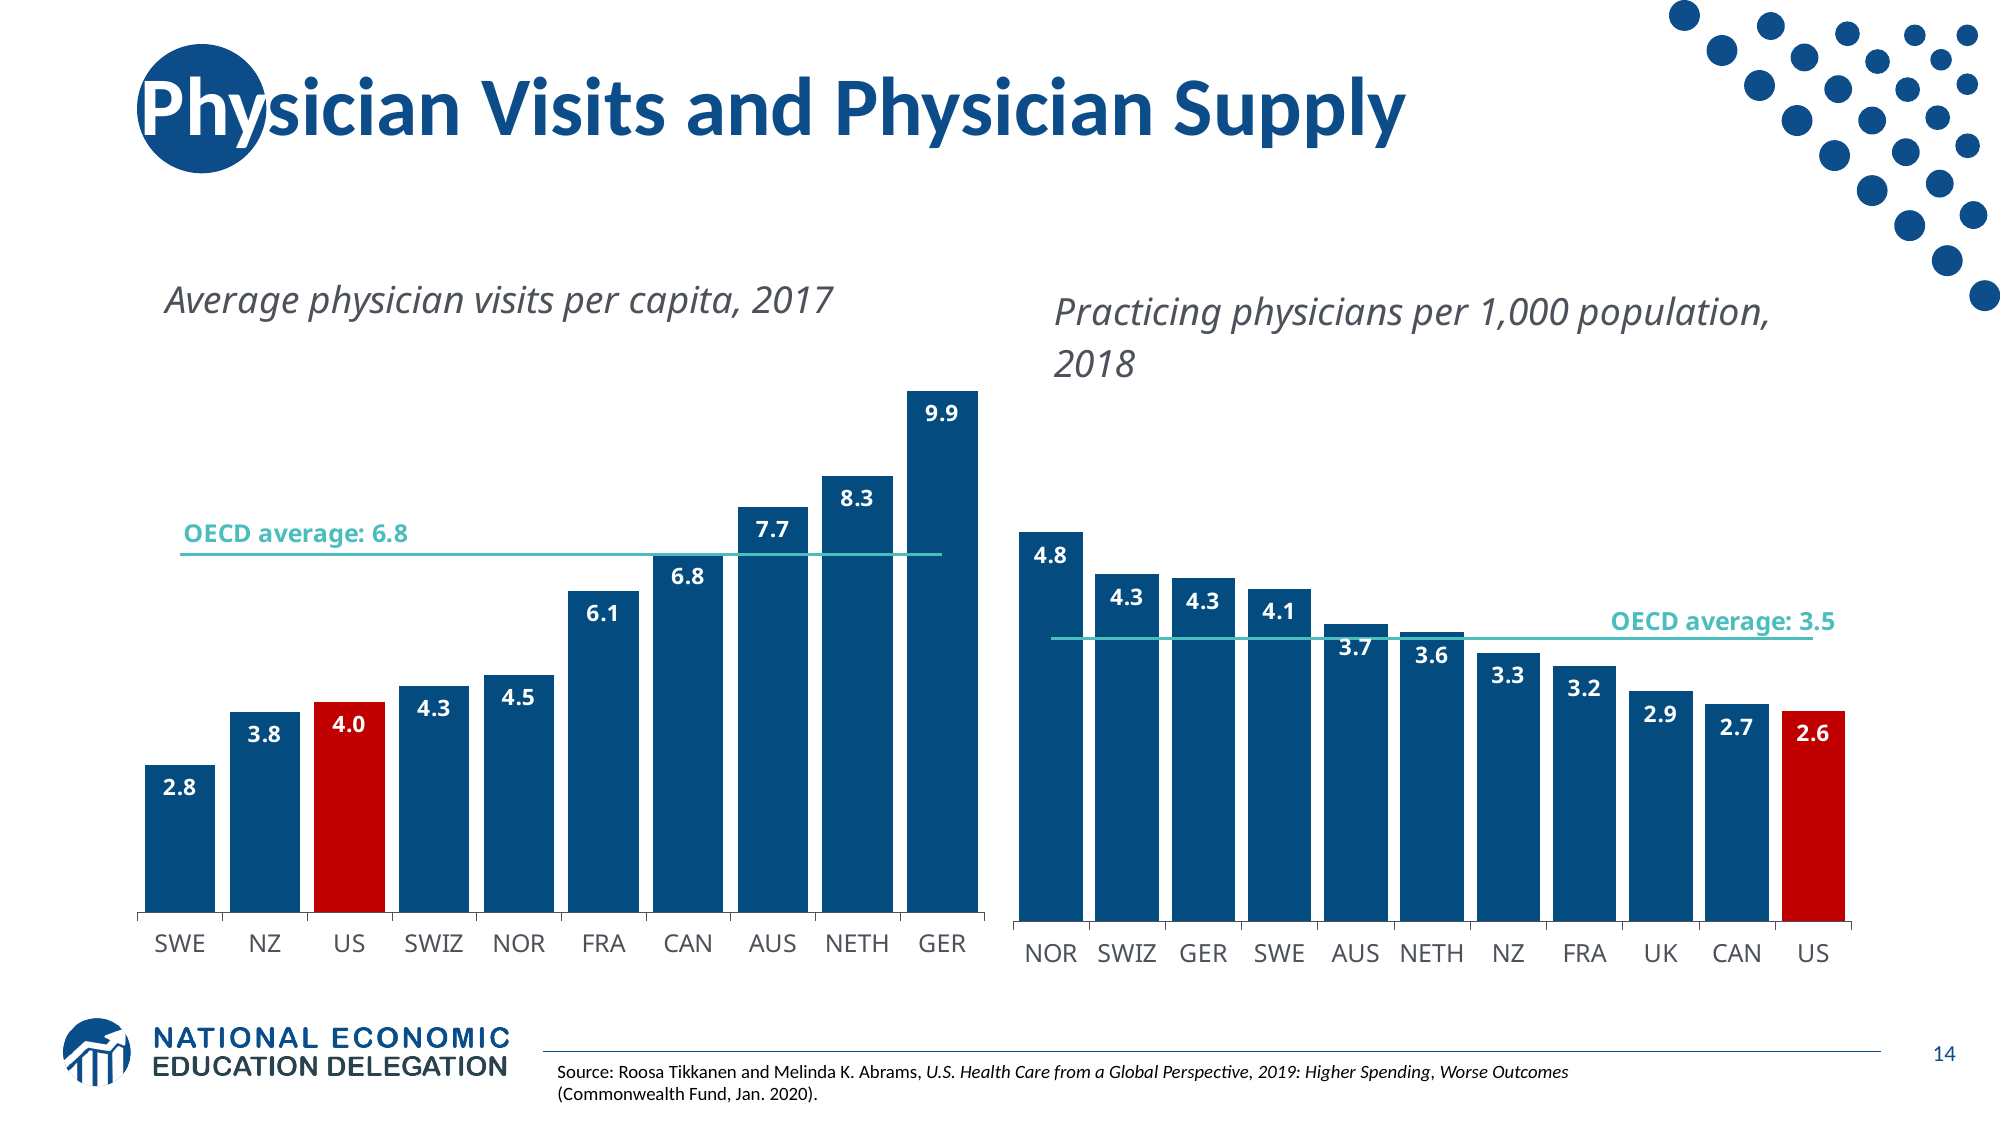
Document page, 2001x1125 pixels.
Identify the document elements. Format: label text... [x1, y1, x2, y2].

chart [1012, 284, 1863, 973]
chart [137, 273, 988, 961]
title Physician Visits and Physician Supply [125, 0, 1851, 218]
text_box Source: Roosa Tikkanen and Melinda K. Abrams, U.S. Health Care from a Global Perspective, 2019: Higher Spending, Worse Outcomes (Commonwealth Fund, Jan. 2020). [542, 1051, 1675, 1112]
slide_number 14 [1521, 1022, 1972, 1082]
picture [55, 1013, 520, 1091]
